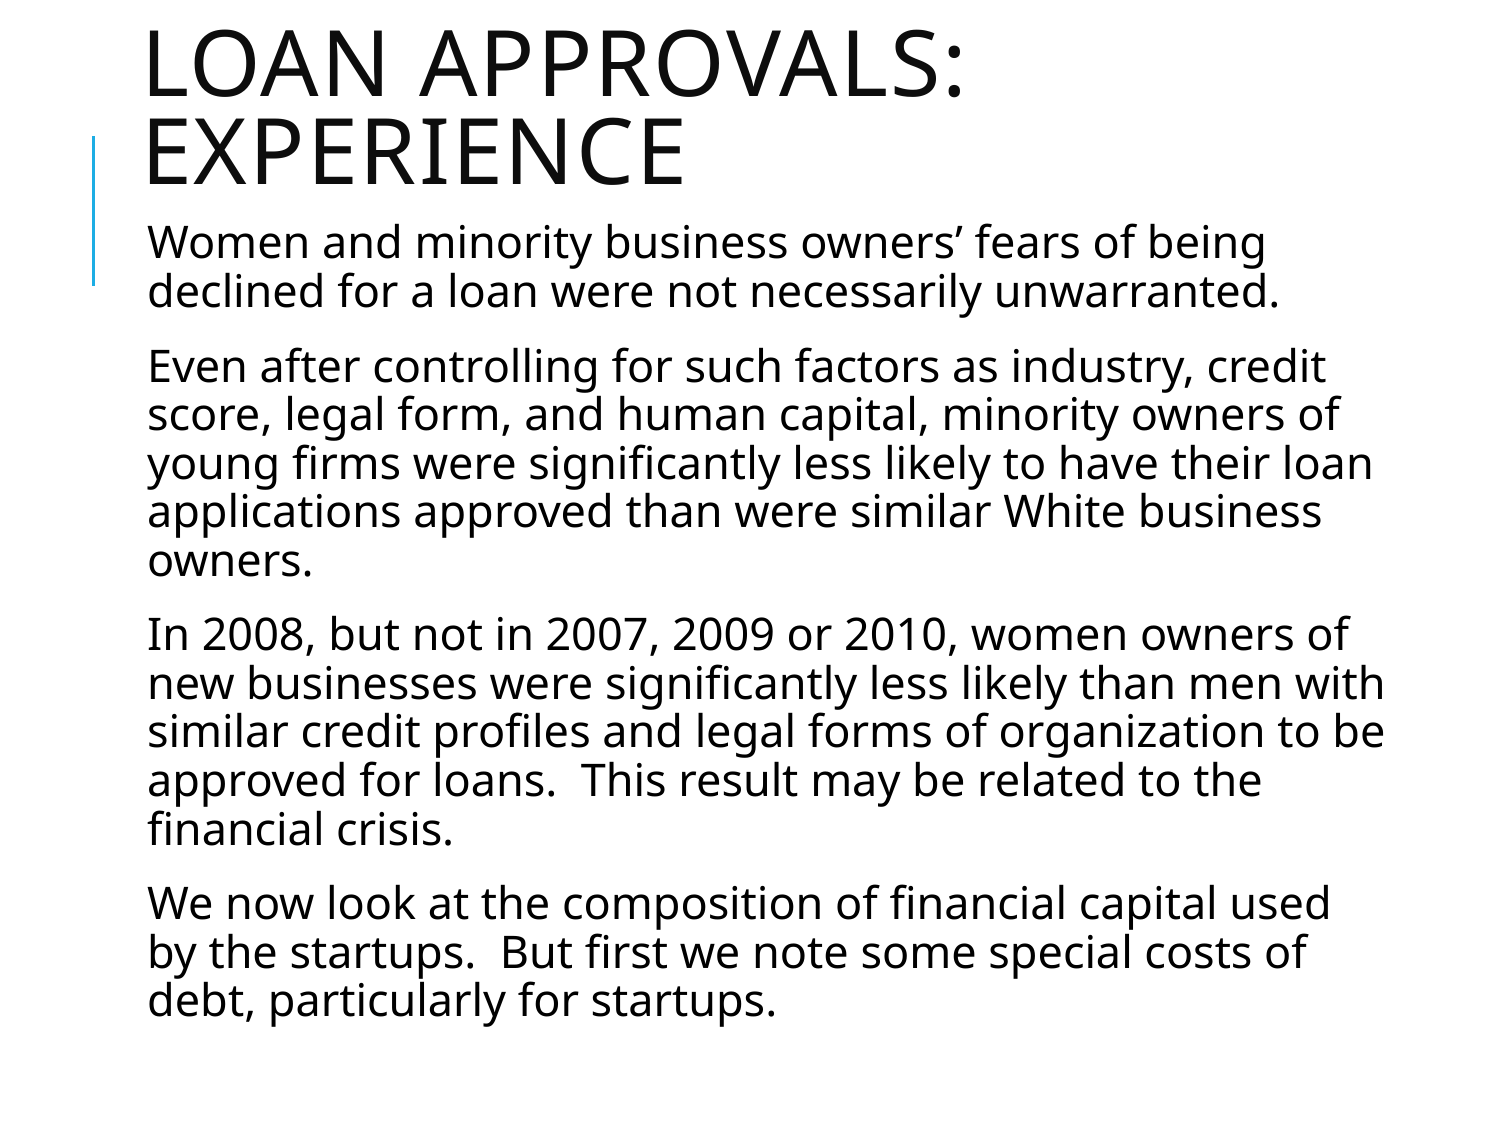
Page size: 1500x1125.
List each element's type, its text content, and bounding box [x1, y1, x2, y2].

title Loan approvals: experience [126, 50, 1322, 179]
list Women and minority business owners’ fears of being declined for a loan were not necessarily unwarranted. Even after controlling for such factors as industry, credit score, legal form, and human capital, minority owners of young firms were significantly less likely to have their loan applications approved than were similar White business owners. In 2008, but not in 2007, 2009 or 2010, women owners of new businesses were significantly less likely than men with similar credit profiles and legal forms of organization to be approved for loans. This result may be related to the financial crisis. We now look at the composition of financial capital used by the startups. But first we note some special costs of debt, particularly for startups. [126, 212, 1400, 1035]
